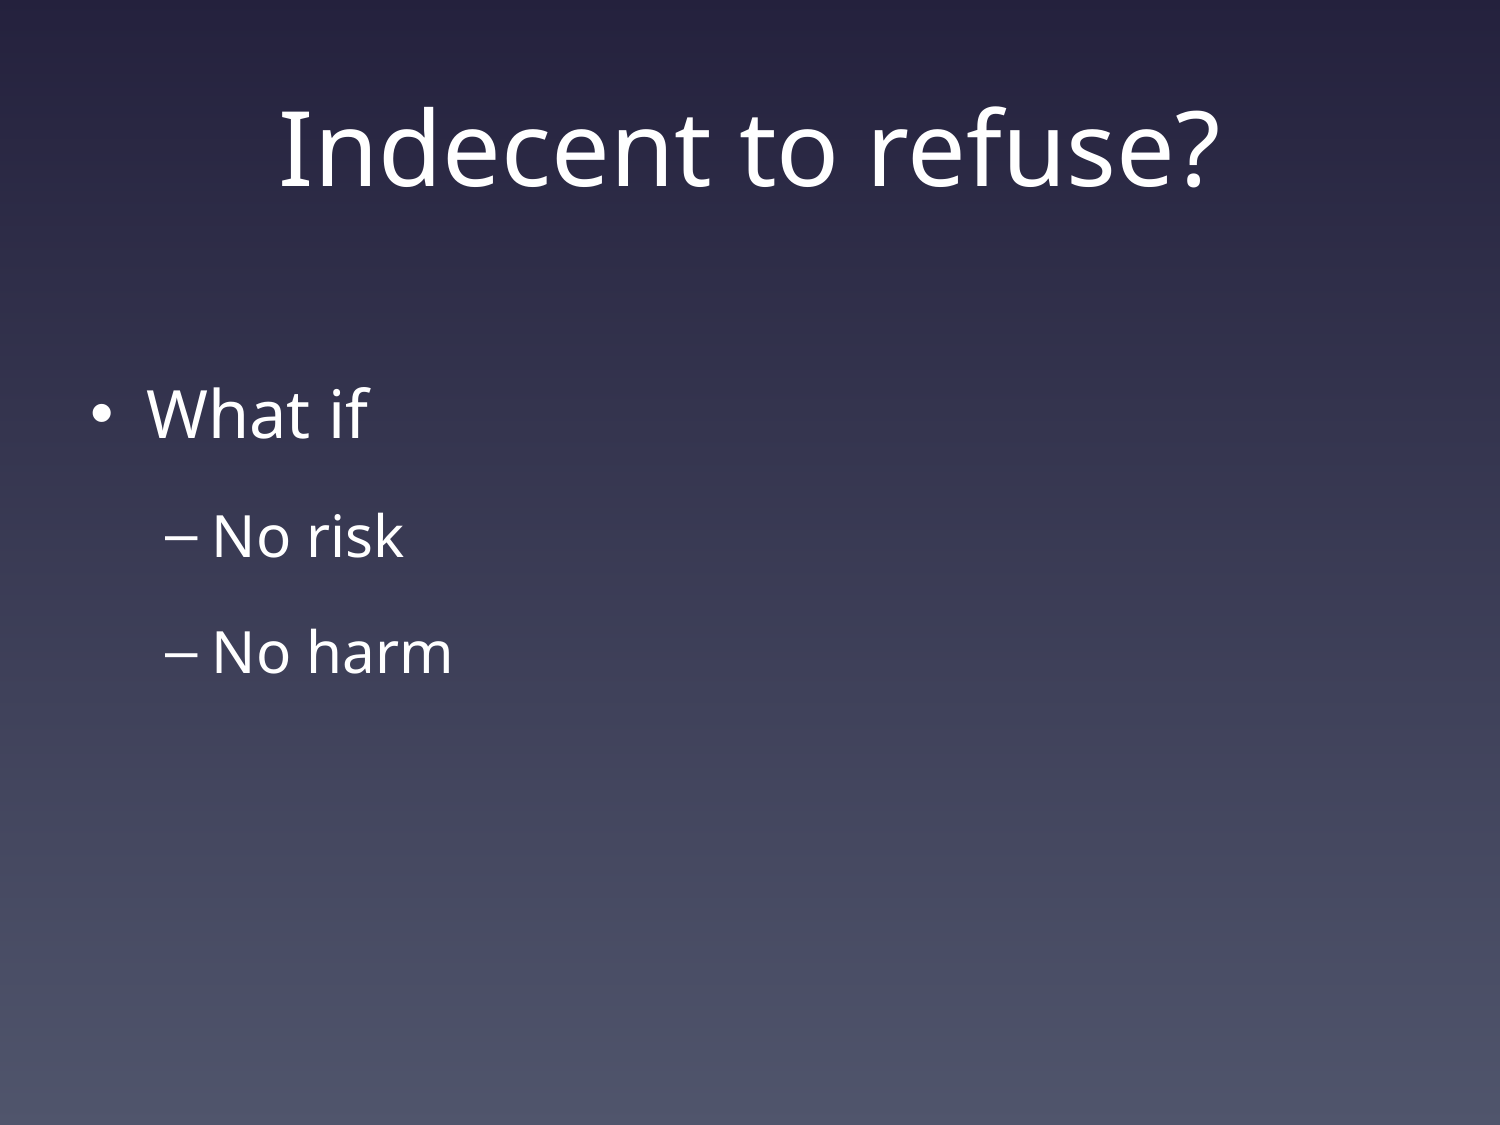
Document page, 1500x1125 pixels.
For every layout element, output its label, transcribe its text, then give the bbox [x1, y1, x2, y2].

title Indecent to refuse? [75, 75, 1425, 262]
list What if No risk No harm [75, 262, 1425, 1005]
